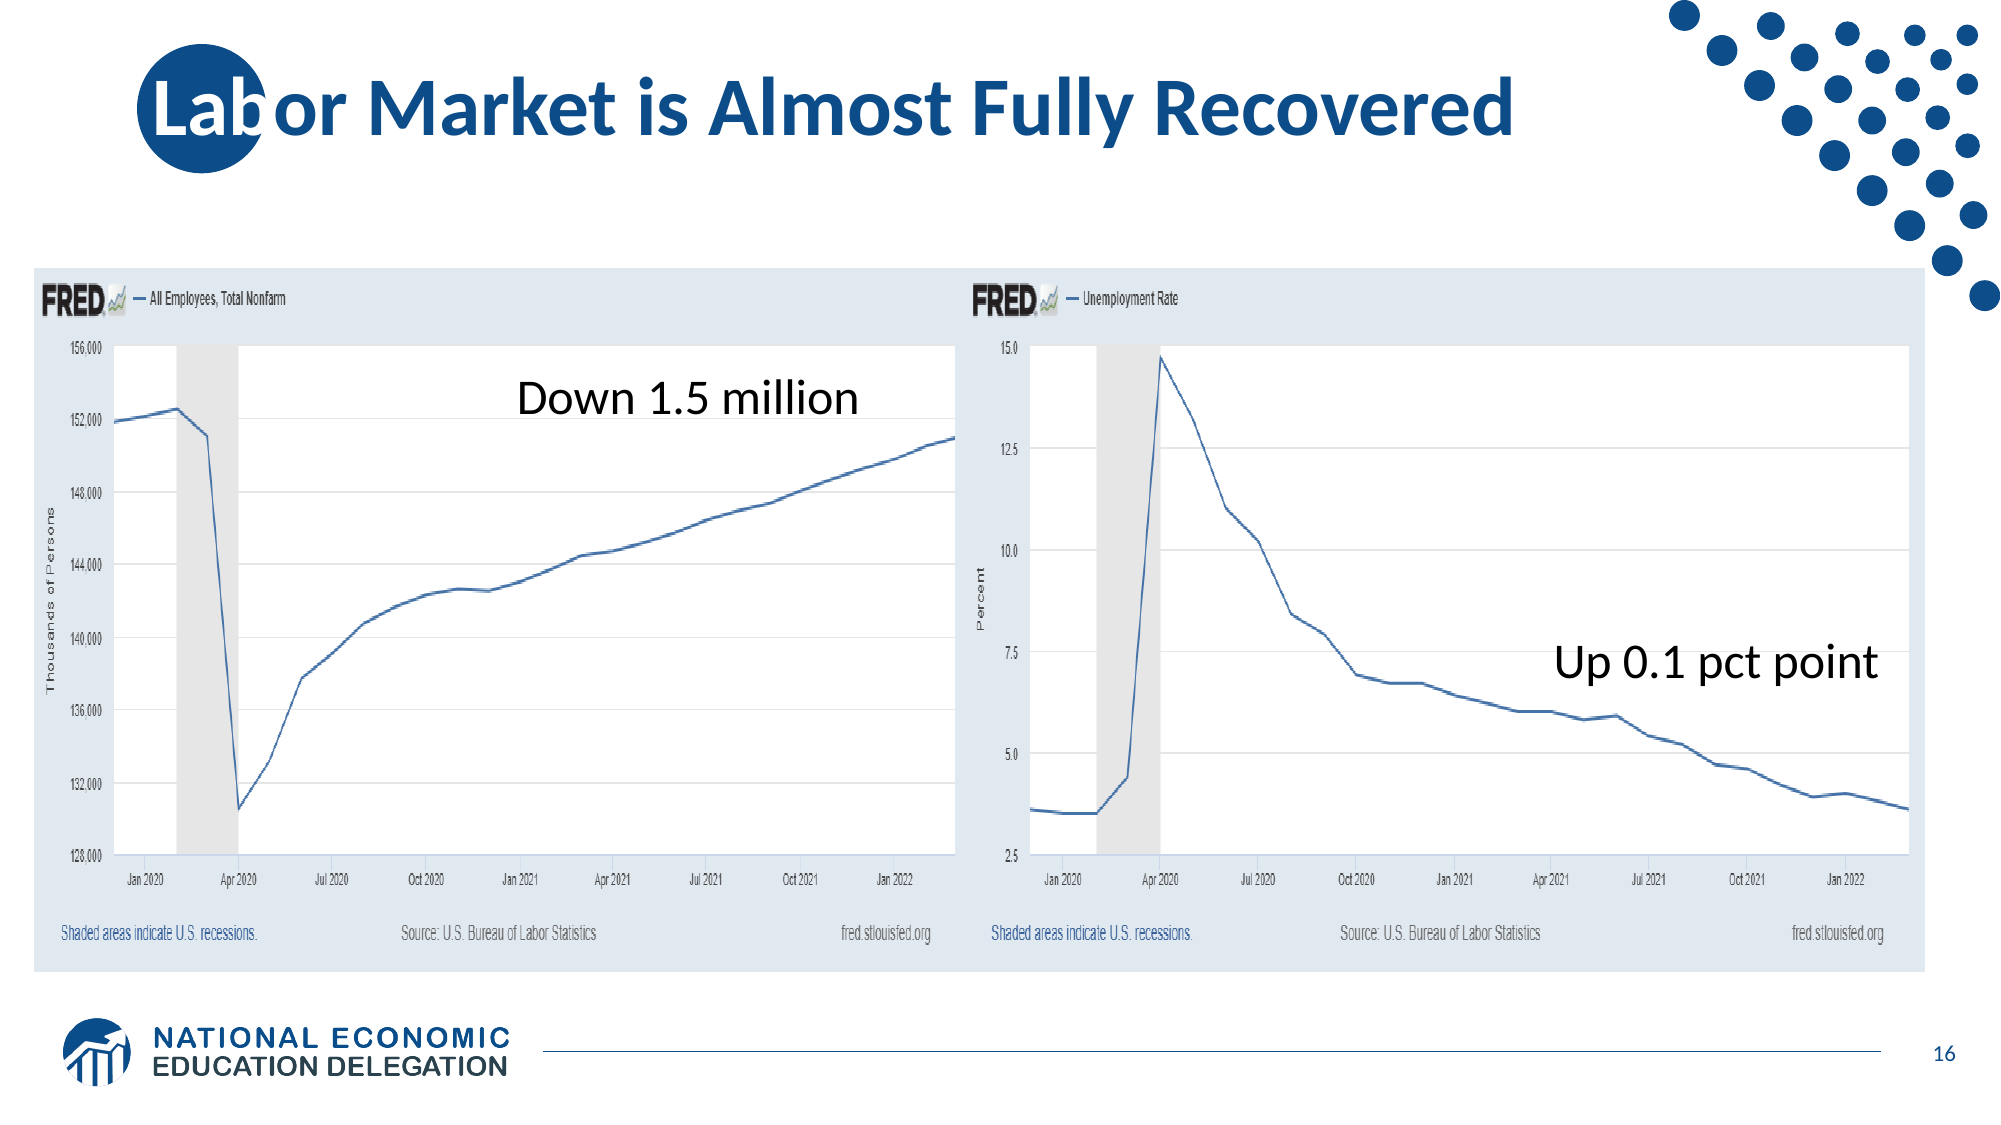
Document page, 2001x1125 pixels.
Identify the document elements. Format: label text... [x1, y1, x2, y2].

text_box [964, 268, 1925, 972]
picture [34, 268, 964, 972]
slide_number 16 [1521, 1022, 1972, 1082]
title Labor Market is Almost Fully Recovered [137, 0, 1863, 218]
picture [55, 1013, 520, 1091]
